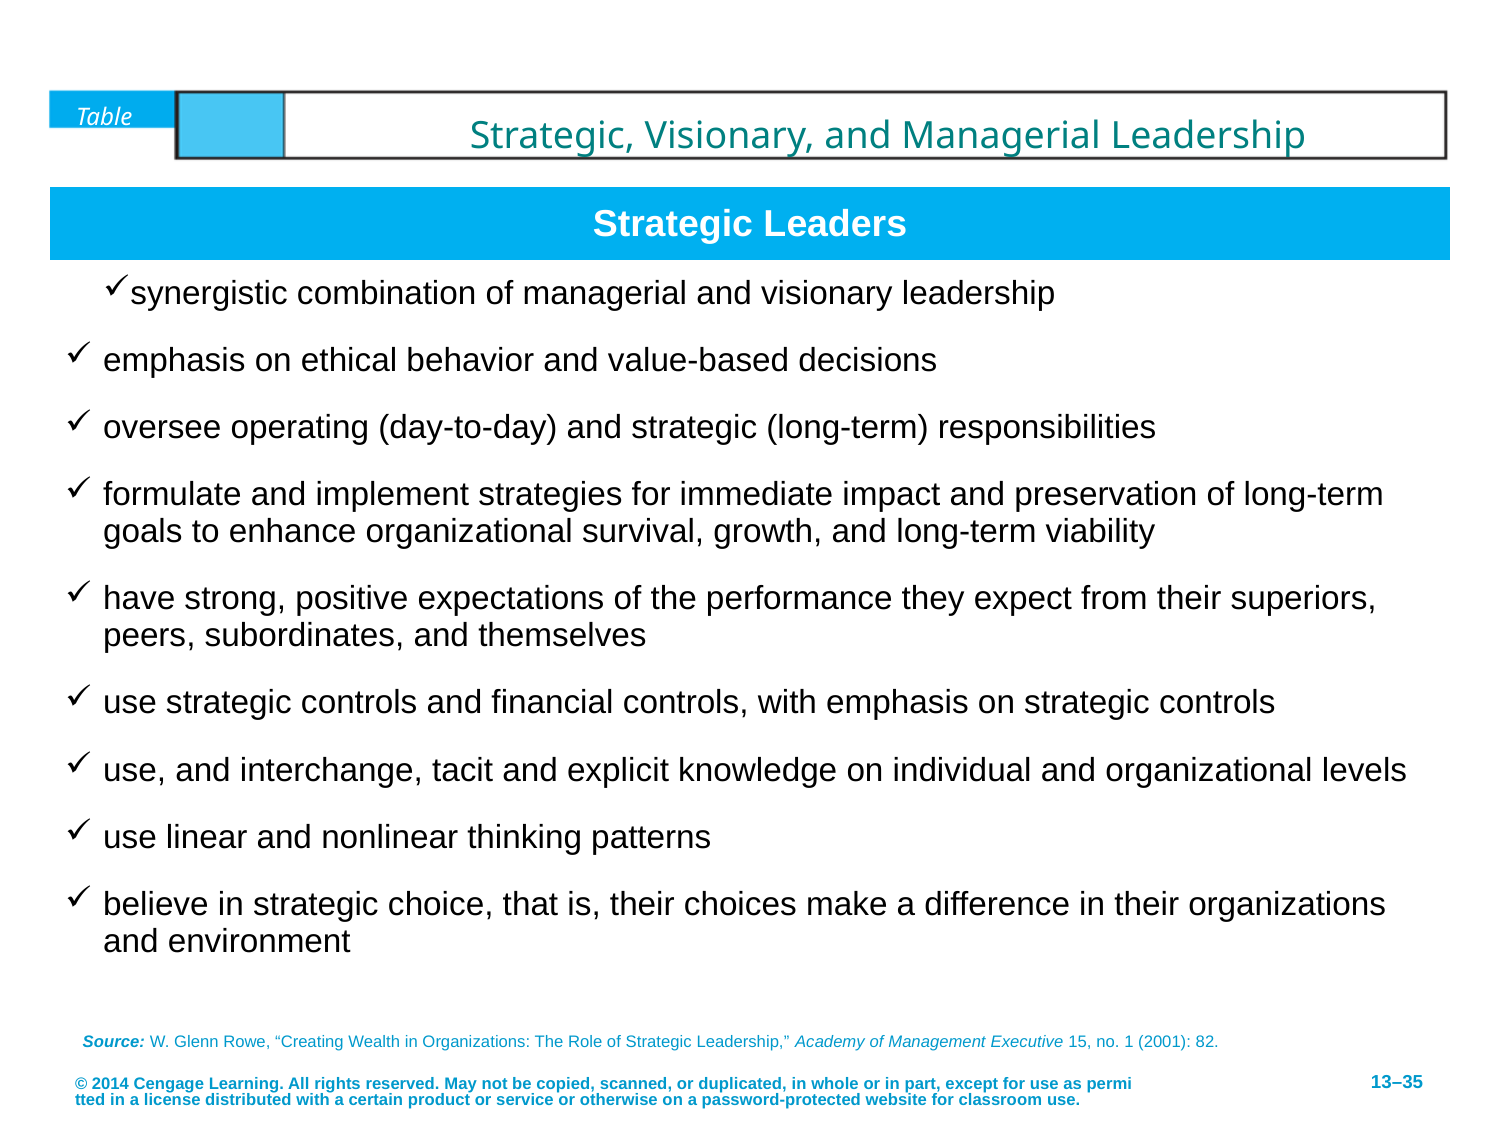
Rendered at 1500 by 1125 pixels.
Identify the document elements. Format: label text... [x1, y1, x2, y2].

footer © 2014 Cengage Learning. All rights reserved. May not be copied, scanned, or duplicated, in whole or in part, except for use as permitted in a license distributed with a certain product or service or otherwise on a password-protected website for classroom use. [75, 1062, 1138, 1100]
table_header Strategic Leaders [50, 187, 1450, 260]
table_cell formulate and implement strategies for immediate impact and preservation of long-term goals to enhance organizational survival, growth, and long-term viability [50, 461, 1450, 565]
table_cell synergistic combination of managerial and visionary leadership [50, 260, 1450, 327]
table_cell oversee operating (day-to-day) and strategic (long-term) responsibilities [50, 394, 1450, 461]
text_box Source: W. Glenn Rowe, “Creating Wealth in Organizations: The Role of Strategic Leadership,” Academy of Management Executive 15, no. 1 (2001): 82. [67, 1023, 1235, 1059]
table_cell use, and interchange, tacit and explicit knowledge on individual and organizational levels [50, 736, 1450, 803]
table_cell have strong, positive expectations of the performance they expect from their superiors, peers, subordinates, and themselves [50, 565, 1450, 669]
table_cell use strategic controls and financial controls, with emphasis on strategic controls [50, 669, 1450, 736]
table_cell believe in strategic choice, that is, their choices make a difference in their organizations and environment [50, 870, 1450, 974]
title Table 13.4 Strategic, Visionary, and Managerial Leadership [48, 88, 1449, 164]
slide_number 13–35 [1210, 1062, 1424, 1100]
table_cell emphasis on ethical behavior and value-based decisions [50, 327, 1450, 394]
table_cell use linear and nonlinear thinking patterns [50, 803, 1450, 870]
